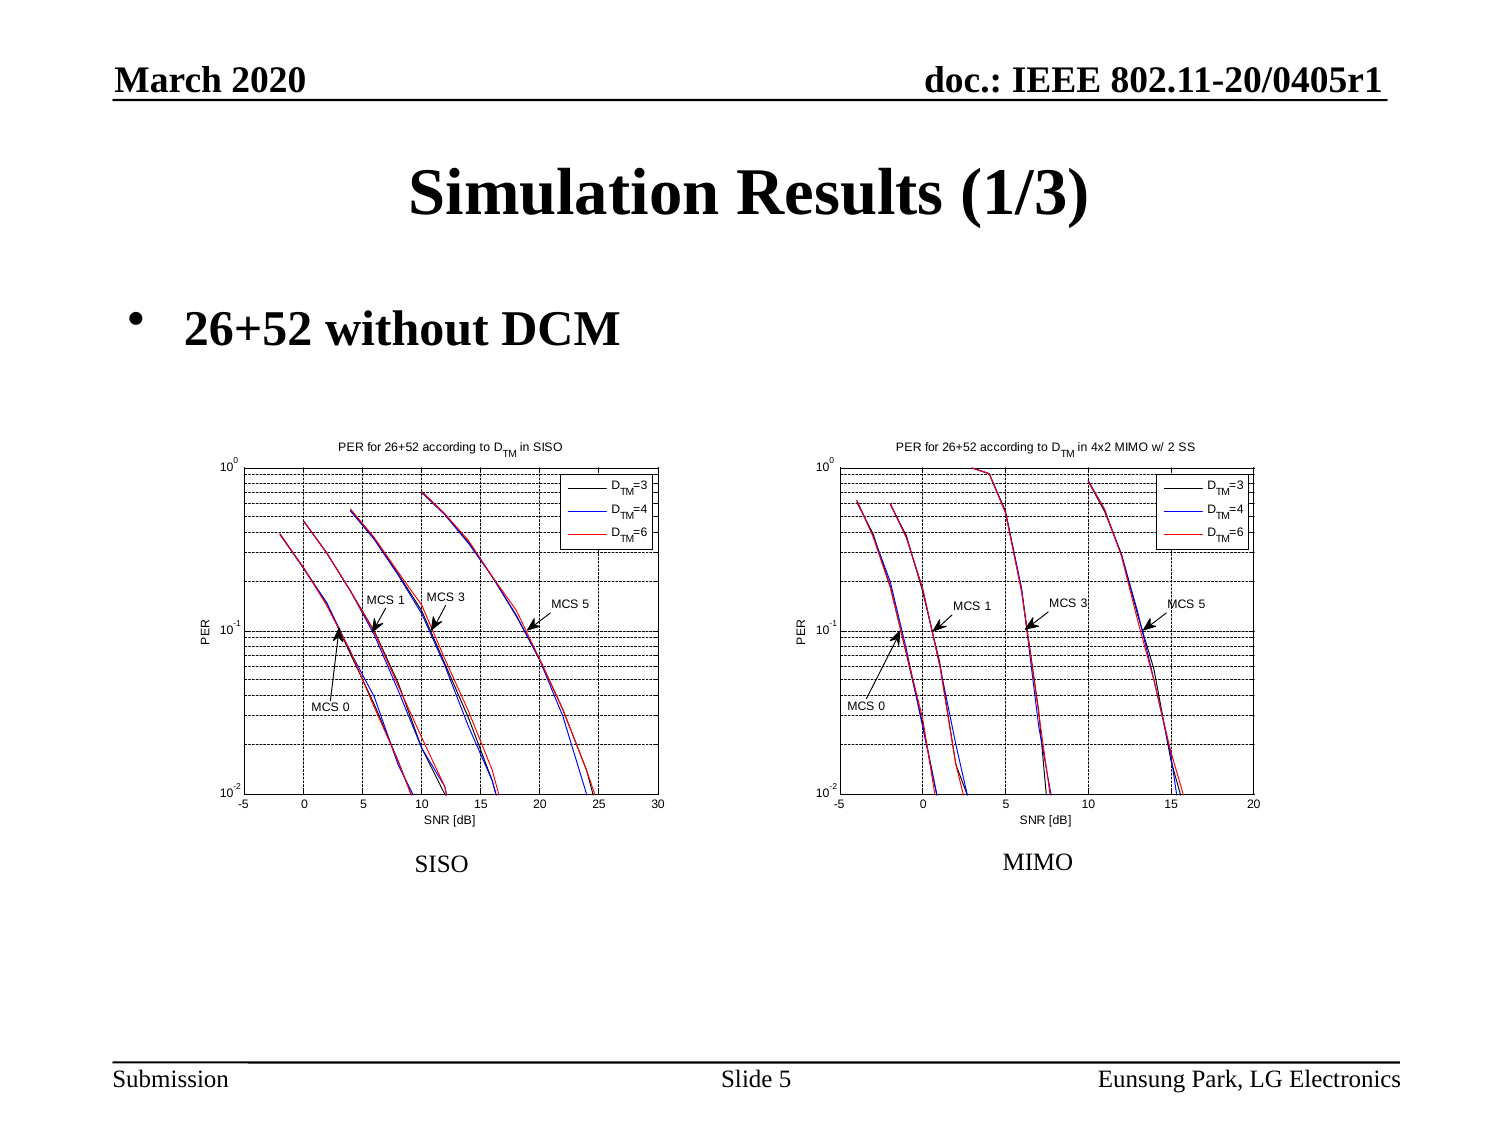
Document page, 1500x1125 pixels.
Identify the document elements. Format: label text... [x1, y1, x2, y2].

text_box MIMO [981, 848, 1095, 883]
picture [175, 437, 709, 839]
title Simulation Results (1/3) [112, 112, 1388, 263]
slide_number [114, 54, 309, 101]
slide_number Slide 5 [712, 1061, 800, 1093]
list 26+52 without DCM [112, 287, 1388, 1000]
picture [770, 437, 1305, 839]
footer Eunsung Park, LG Electronics [1038, 1061, 1402, 1093]
text_box SISO [391, 848, 492, 886]
